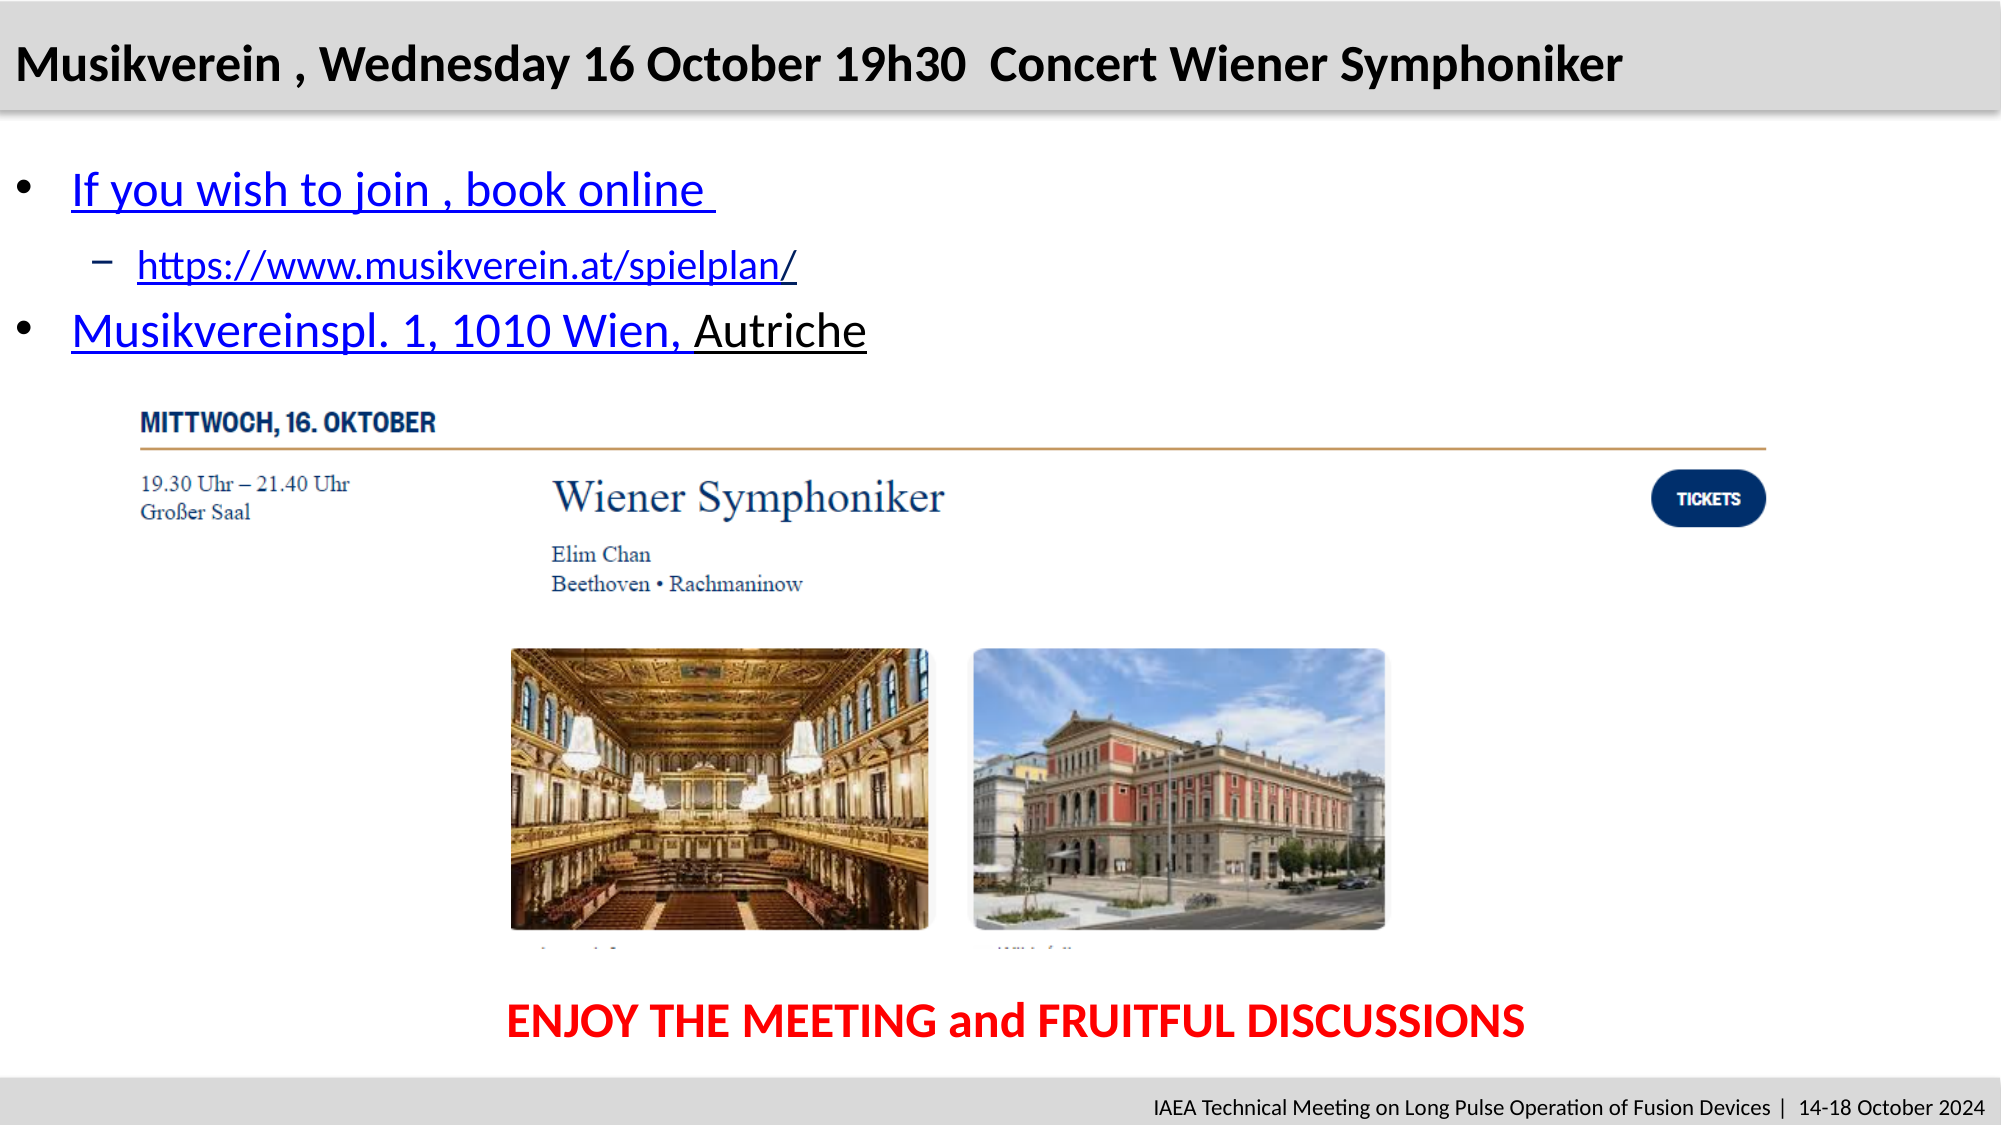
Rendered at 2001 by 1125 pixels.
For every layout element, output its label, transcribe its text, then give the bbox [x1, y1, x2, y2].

text_box ENJOY THE MEETING and FRUITFUL DISCUSSIONS [491, 979, 1553, 1055]
list If you wish to join , book online https://www.musikverein.at/spielplan/ Musikvereinspl. 1, 1010 Wien, Autriche [0, 149, 1996, 1047]
picture [510, 633, 1393, 950]
picture [101, 385, 1802, 617]
title Musikverein , Wednesday 16 October 19h30 Concert Wiener Symphoniker [0, 0, 1668, 118]
